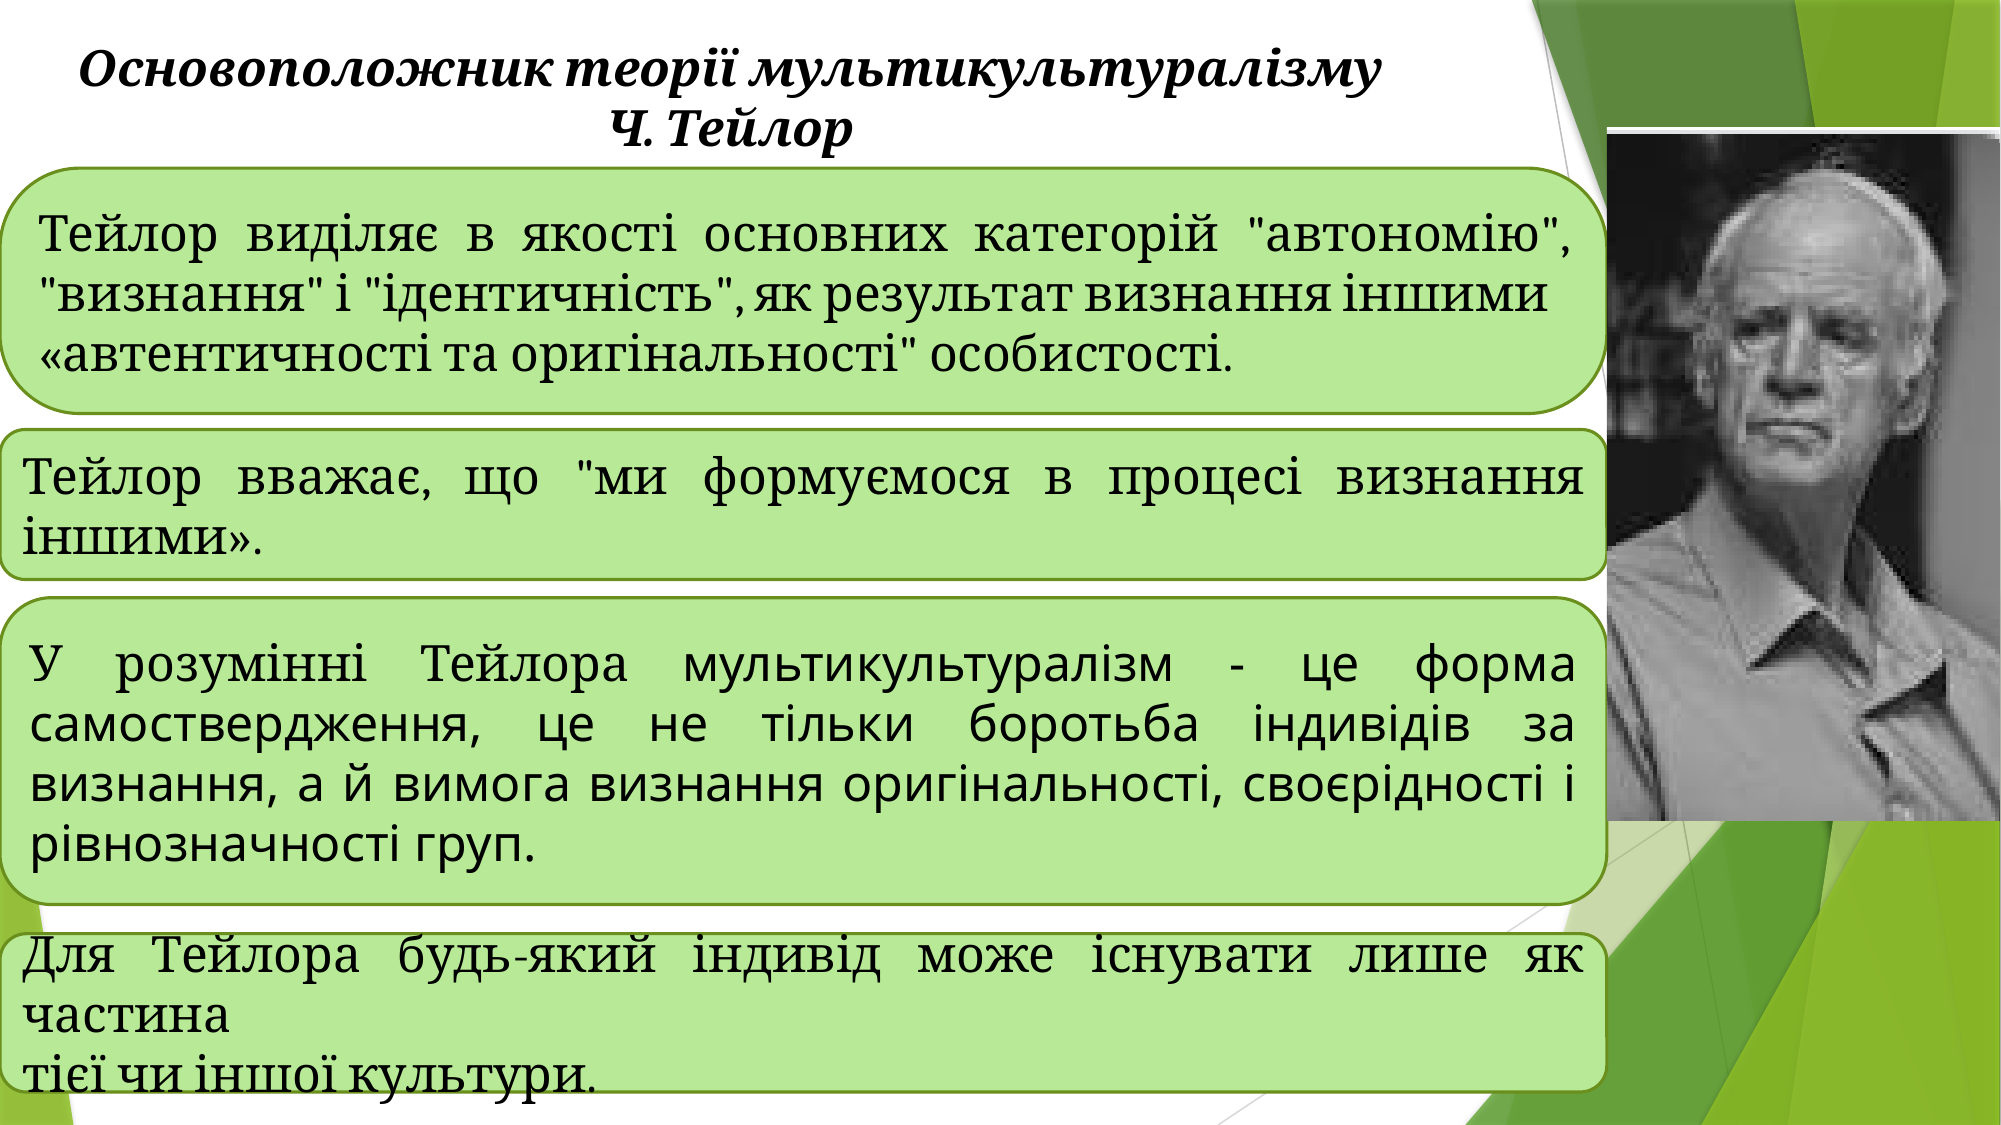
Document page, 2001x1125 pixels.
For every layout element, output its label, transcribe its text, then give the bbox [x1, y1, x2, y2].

text_box У розумінні Тейлора мультикультуралізм - це форма самоствердження, це не тільки боротьба індивідів за визнання, а й вимога визнання оригінальності, своєрідності і рівнозначності груп. [0, 596, 1609, 907]
text_box Тейлор виділяє в якості основних категорій "автономію", "визнання" і "ідентичність", як результат визнання іншими «автентичності та оригінальності" особистості. [0, 166, 1601, 416]
text_box Основоположник теорії мультикультуралізму Ч. Тейлор [0, 355, 1473, 443]
text_box Тейлор вважає, що "ми формуємося в процесі визнання іншими». [0, 427, 1601, 582]
text_box Основоположник теорії мультикультуралізму Ч. Тейлор [0, 870, 1473, 944]
text_box Основоположник теорії мультикультуралізму Ч. Тейлор [0, 566, 1473, 632]
text_box Для Тейлора будь-який індивід може існувати лише як частина тієї чи іншої культури. [0, 932, 1609, 1094]
text_box Основоположник теорії мультикультуралізму Ч. Тейлор [0, 29, 1473, 227]
picture [1606, 126, 2000, 821]
